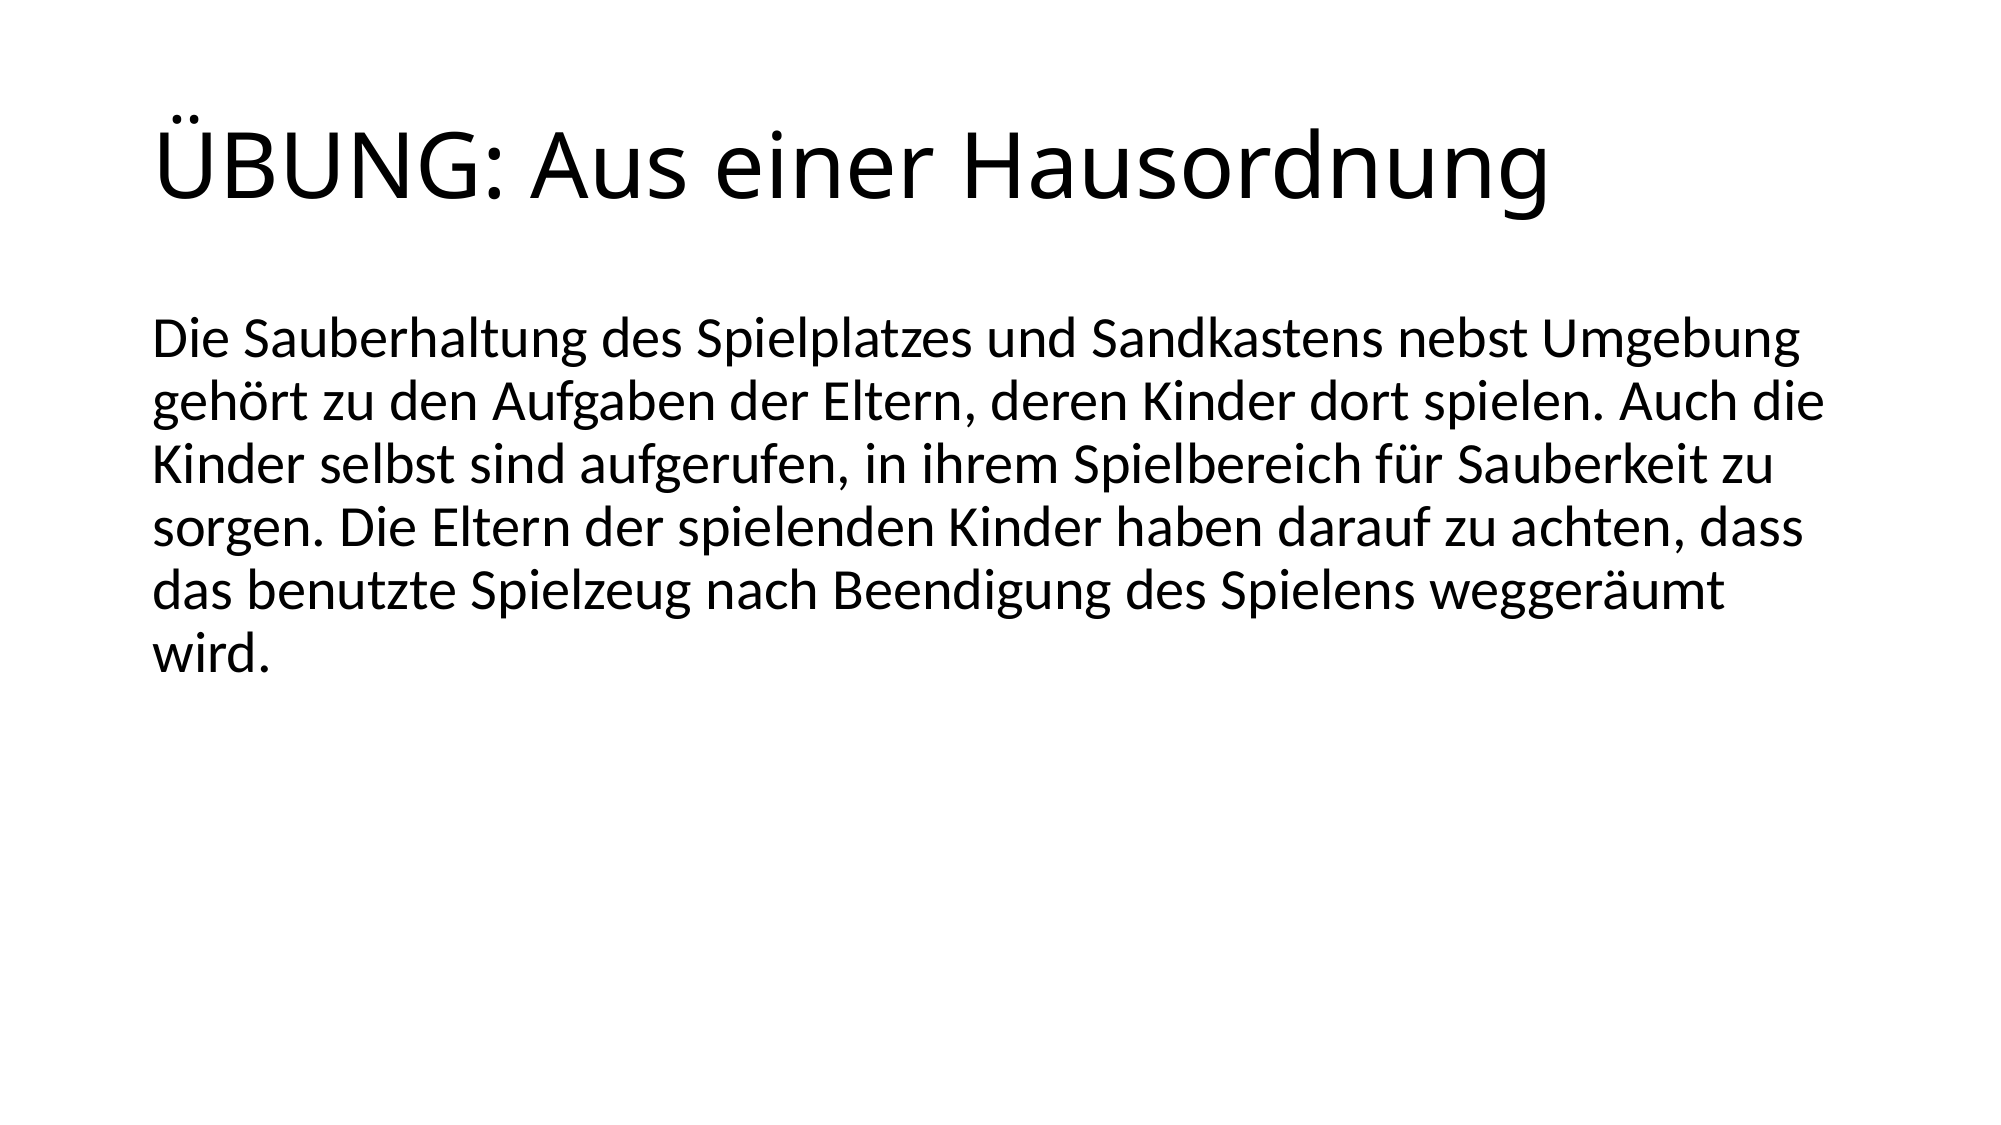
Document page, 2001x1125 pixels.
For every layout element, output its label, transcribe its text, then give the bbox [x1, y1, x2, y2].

title ÜBUNG: Aus einer Hausordnung [137, 59, 1863, 278]
list Die Sauberhaltung des Spielplatzes und Sandkastens nebst Umgebung gehört zu den Aufgaben der Eltern, deren Kinder dort spielen. Auch die Kinder selbst sind aufgerufen, in ihrem Spielbereich für Sauberkeit zu sorgen. Die Eltern der spielenden Kinder haben darauf zu achten, dass das benutzte Spielzeug nach Beendigung des Spielens weggeräumt wird. [137, 299, 1863, 1014]
